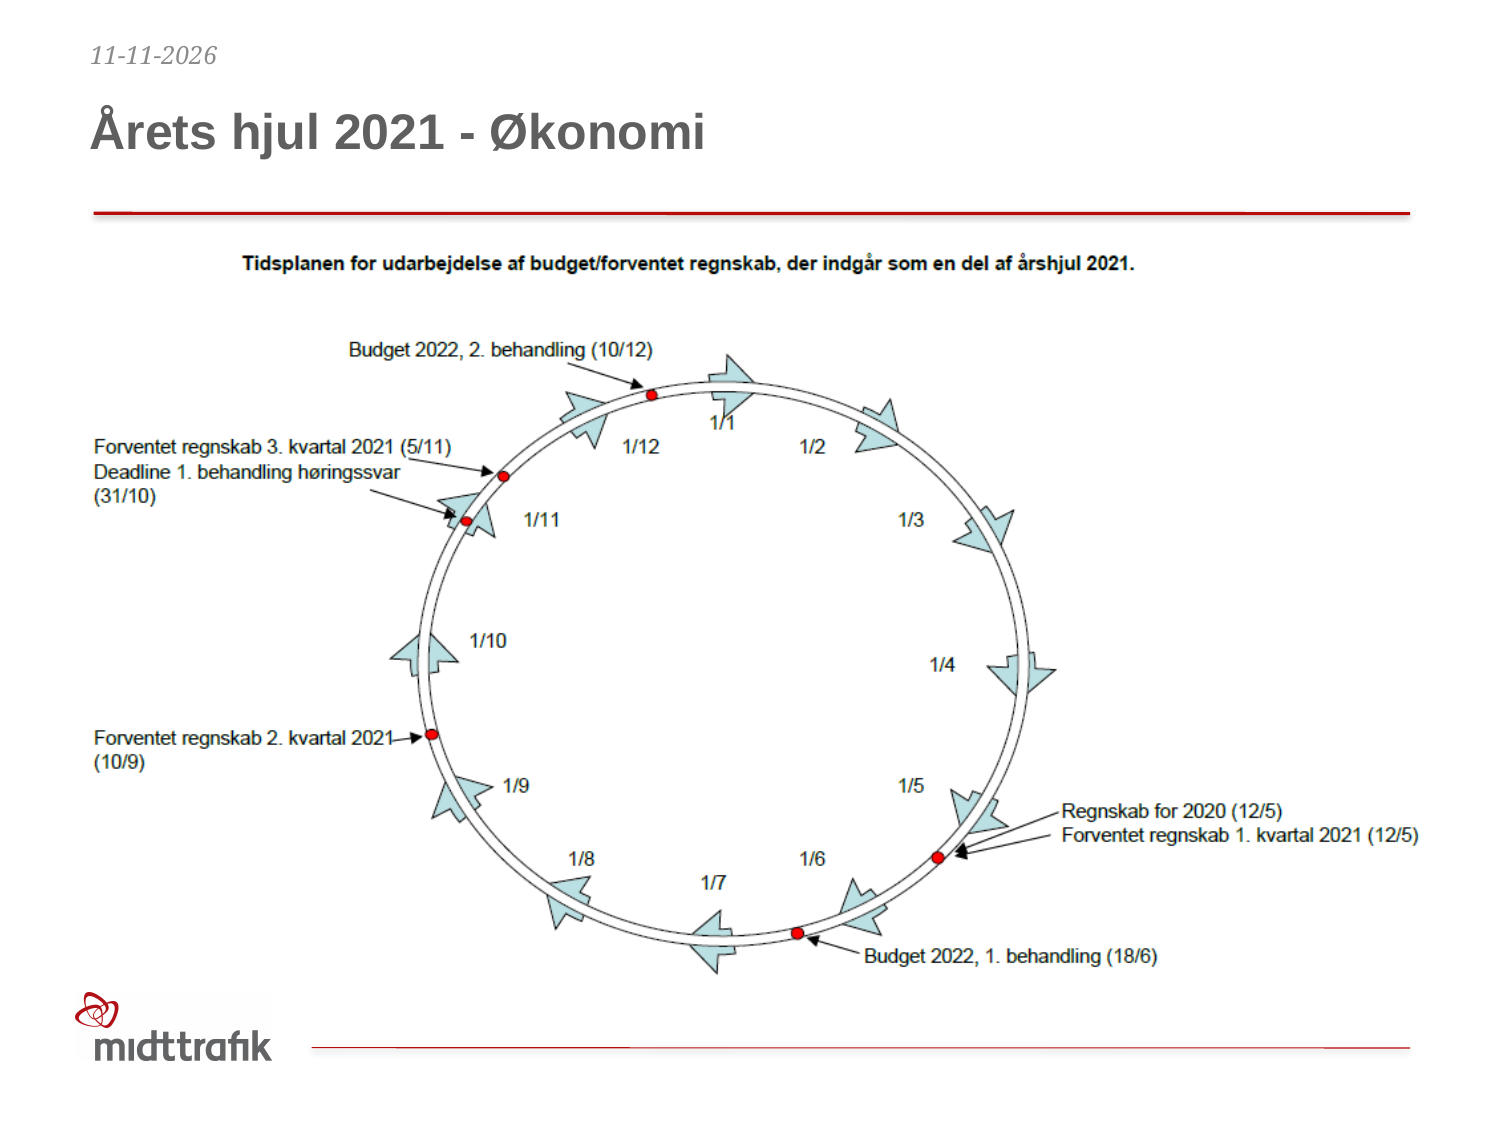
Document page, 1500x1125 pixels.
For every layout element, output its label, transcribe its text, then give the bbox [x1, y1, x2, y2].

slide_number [75, 32, 425, 91]
picture [54, 245, 1446, 987]
picture [75, 992, 272, 1061]
text_box Årets hjul 2021 - Økonomi [75, 91, 1392, 244]
